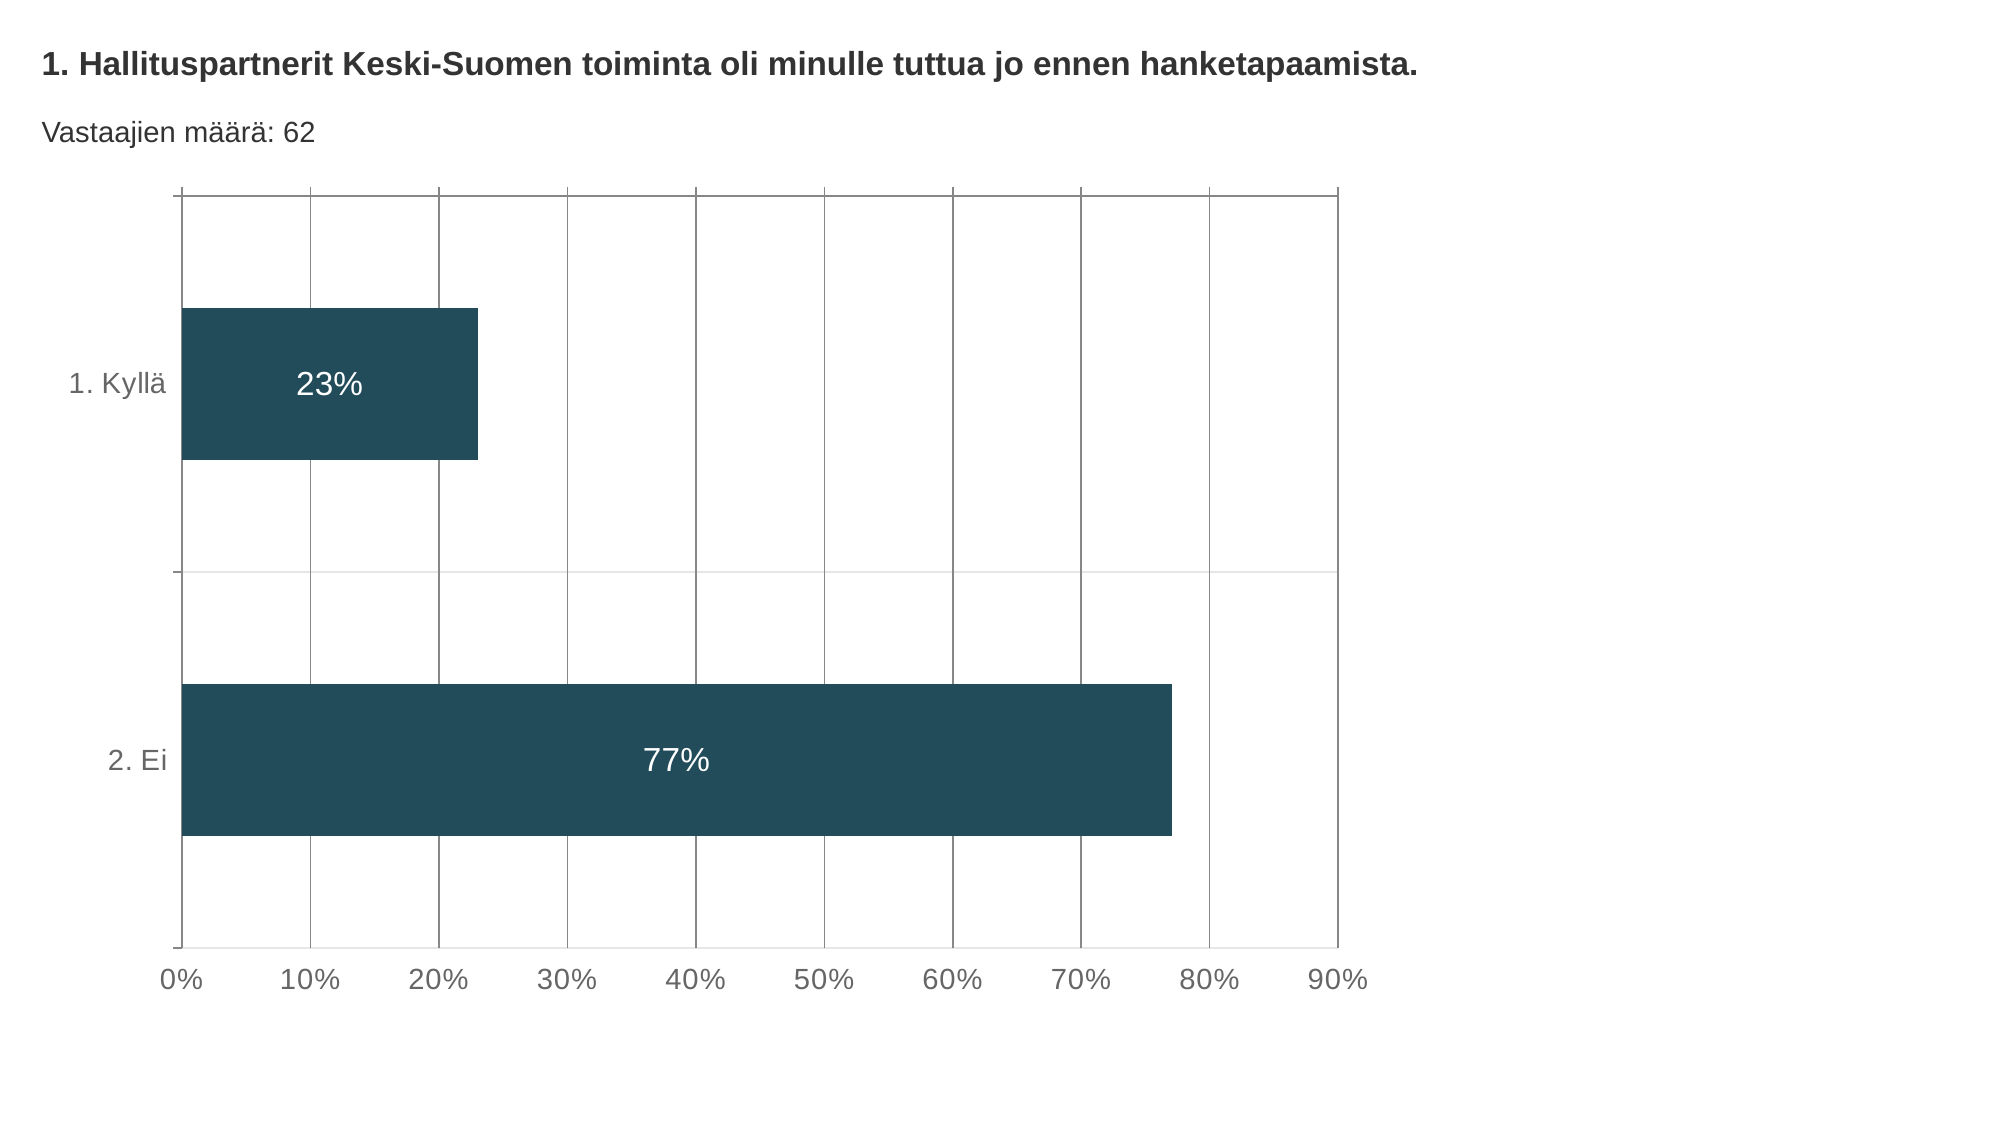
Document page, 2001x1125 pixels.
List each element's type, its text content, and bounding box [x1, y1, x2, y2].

text_box Vastaajien määrä: 62 [40, 111, 1960, 150]
chart [41, 178, 1397, 1013]
text_box 1. Hallituspartnerit Keski-Suomen toiminta oli minulle tuttua jo ennen hanketapaamista. [40, 40, 1960, 84]
